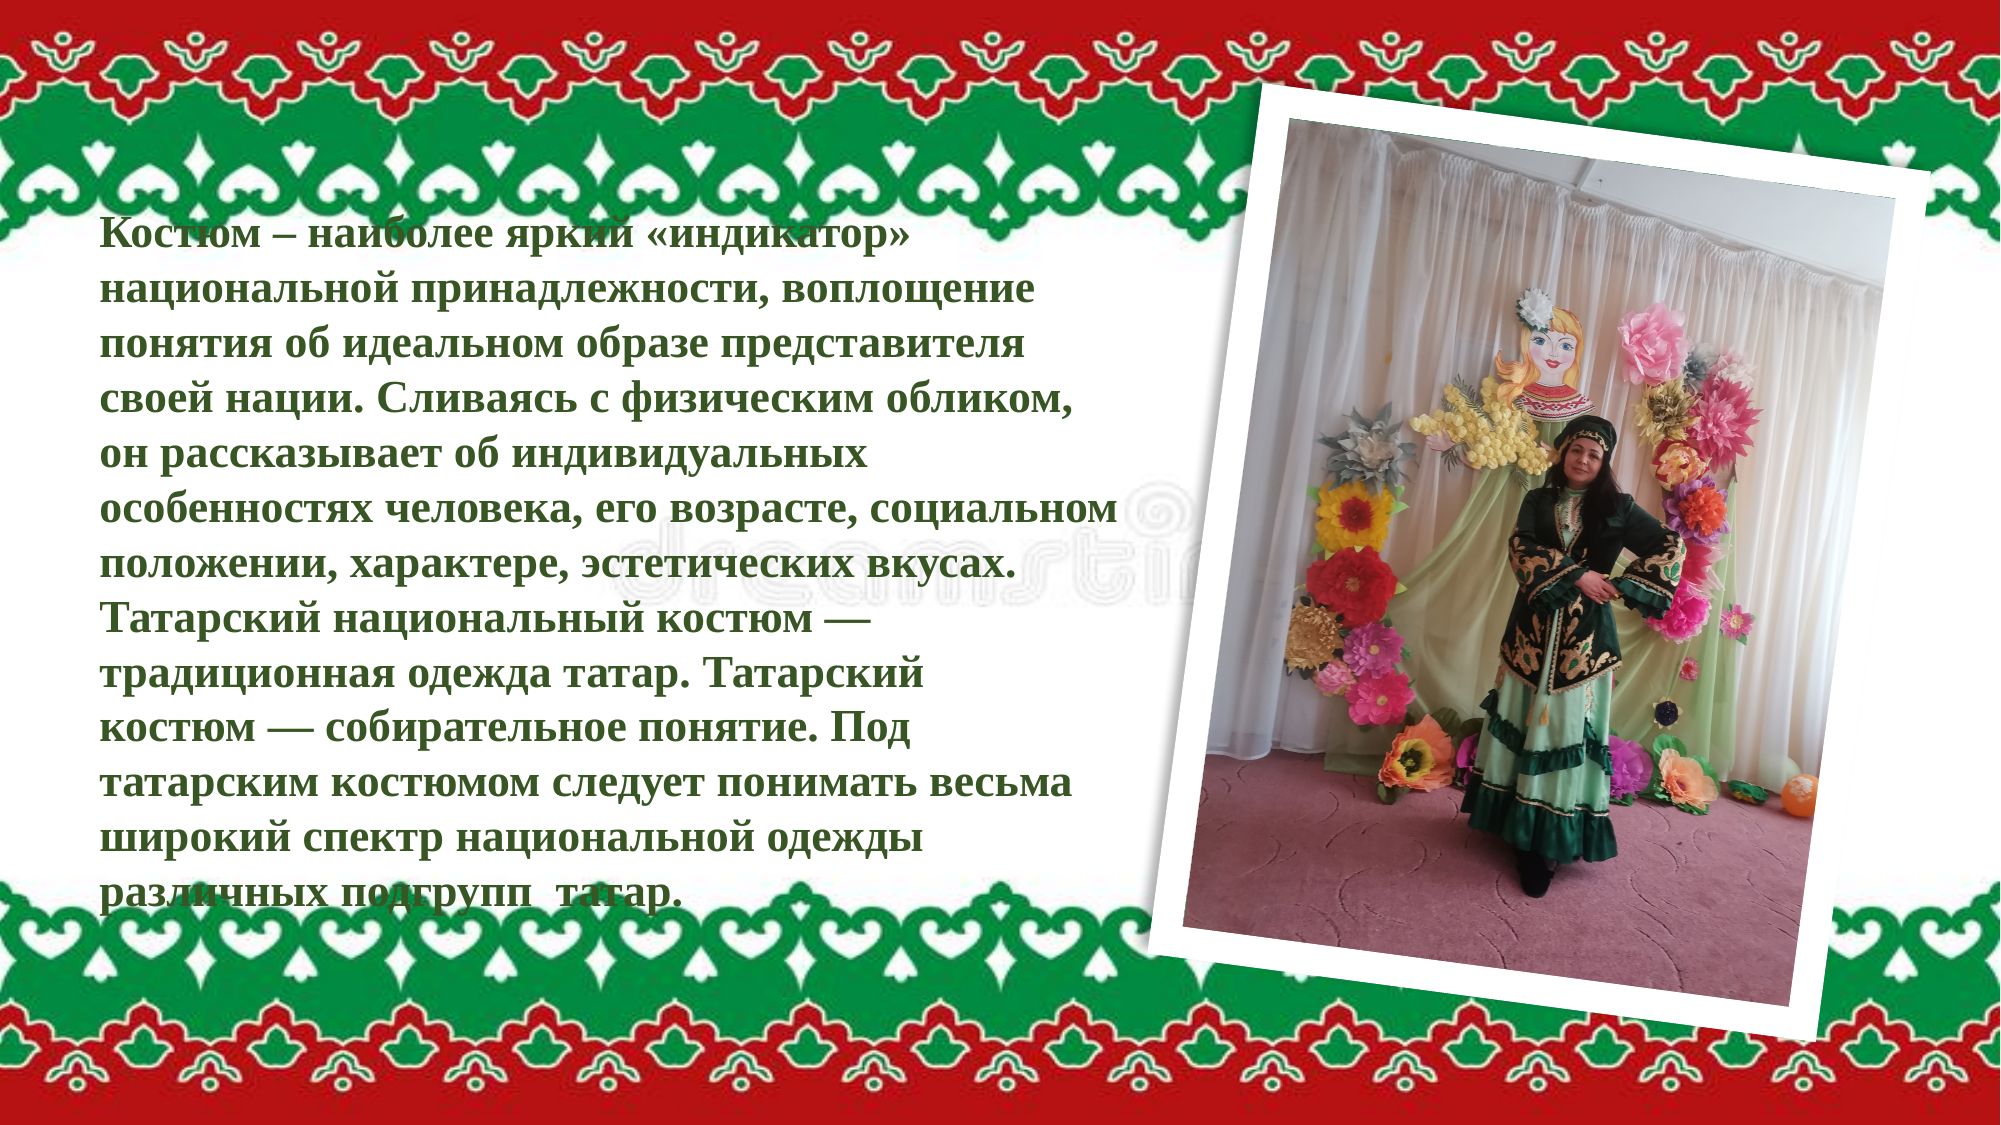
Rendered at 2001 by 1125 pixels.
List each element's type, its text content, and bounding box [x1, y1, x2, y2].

picture [0, 0, 2001, 1125]
text_box Костюм – наиболее яркий «индикатор» национальной принадлежности, воплощение понятия об идеальном образе представителя своей нации. Сливаясь с физическим обликом, он рассказывает об индивидуальных особенностях человека, его возрасте, социальном положении, характере, эстетических вкусах. Татарский национальный костюм — традиционная одежда татар. Татарский костюм — собирательное понятие. Под татарским костюмом следует понимать весьма широкий спектр национальной одежды различных подгрупп татар. [84, 193, 1147, 924]
